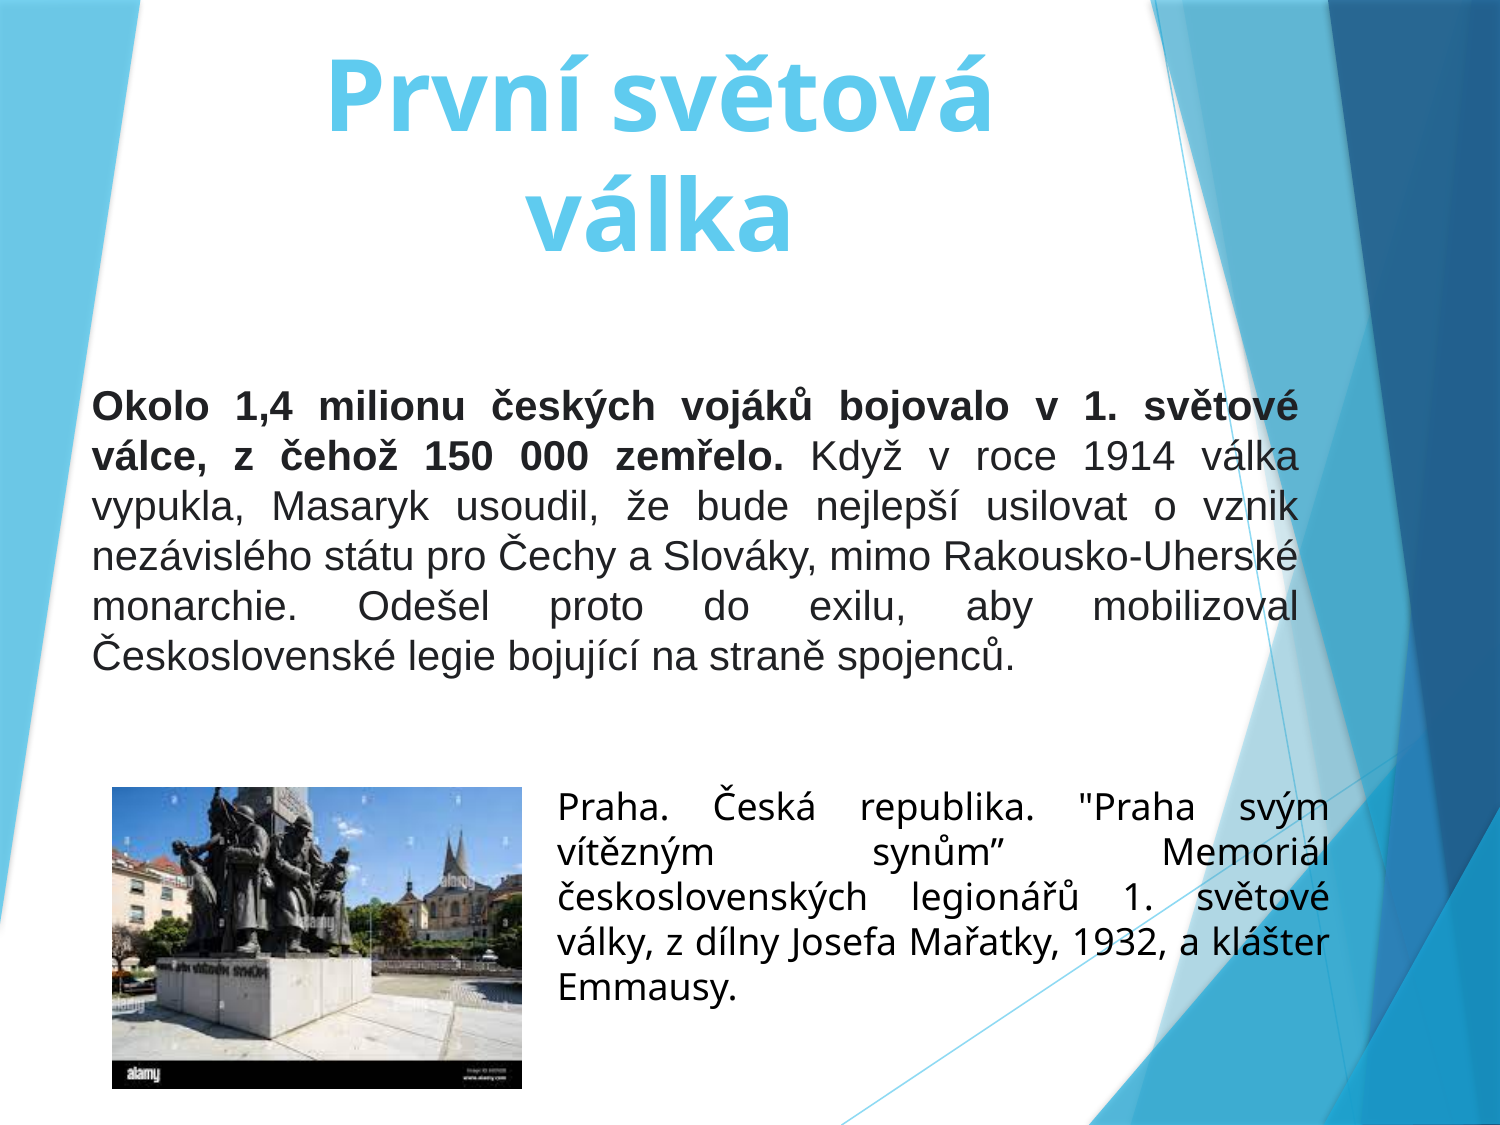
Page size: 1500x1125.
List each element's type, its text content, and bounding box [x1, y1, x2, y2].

text_box Praha. Česká republika. "Praha svým vítězným synům” Memoriál československých legionářů 1. světové války, z dílny Josefa Mařatky, 1932, a klášter Emmausy. [542, 775, 1346, 1016]
title První světová válka [183, 35, 1139, 279]
picture [111, 786, 522, 1090]
subtitle Okolo 1,4 milionu českých vojáků bojovalo v 1. světové válce, z čehož 150 000 zemřelo. Když v roce 1914 válka vypukla, Masaryk usoudil, že bude nejlepší usilovat o vznik nezávislého státu pro Čechy a Slováky, mimo Rakousko-Uherské monarchie. Odešel proto do exilu, aby mobilizoval Československé legie bojující na straně spojenců. [76, 370, 1315, 832]
